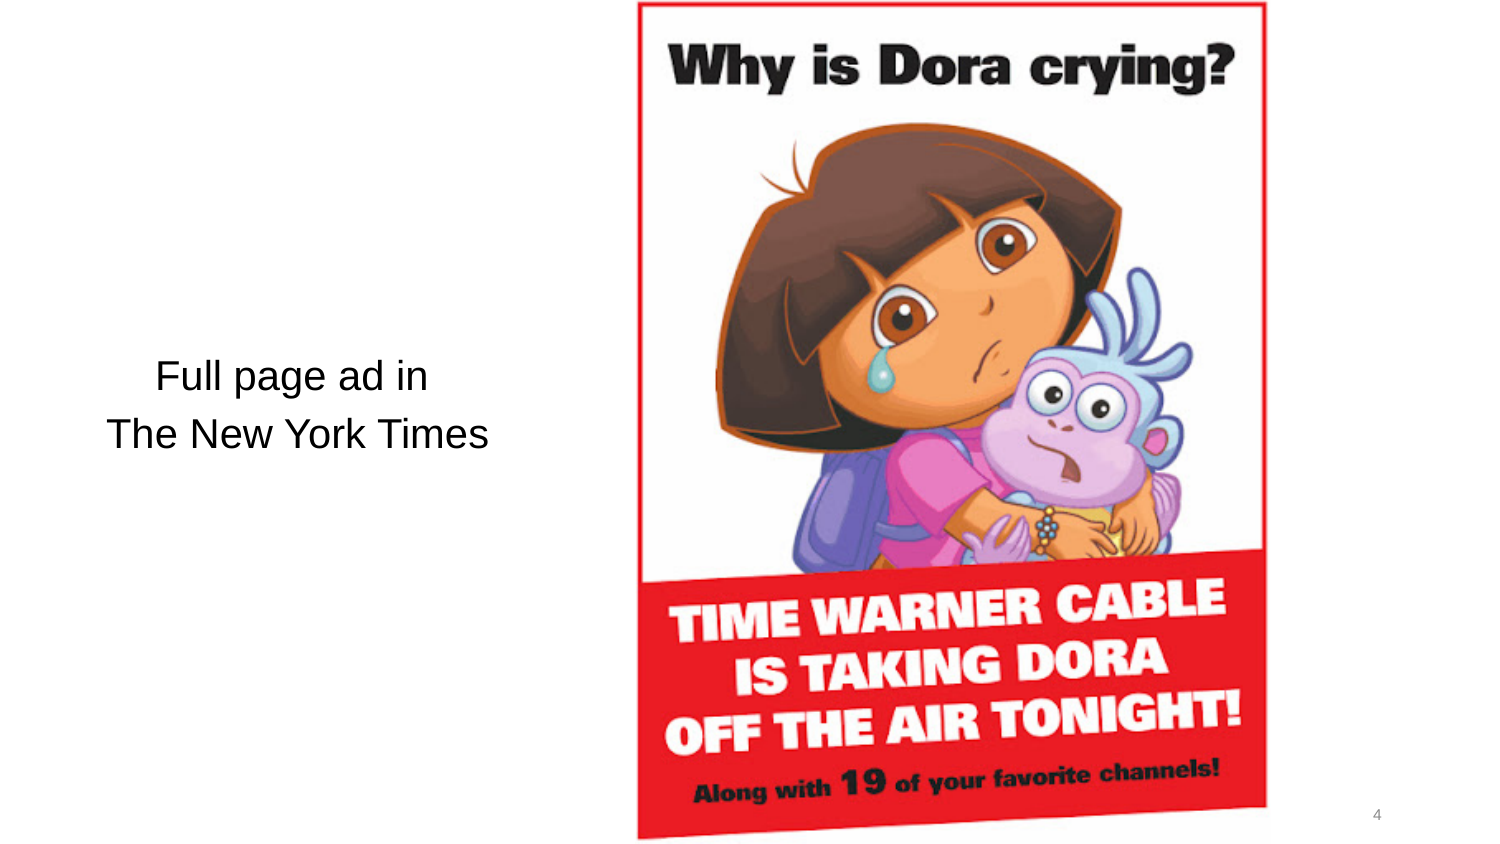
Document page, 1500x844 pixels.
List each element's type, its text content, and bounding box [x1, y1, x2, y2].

slide_number 4 [1276, 782, 1397, 828]
text_box Full page ad in The New York Times [14, 166, 532, 678]
picture [635, 0, 1271, 844]
